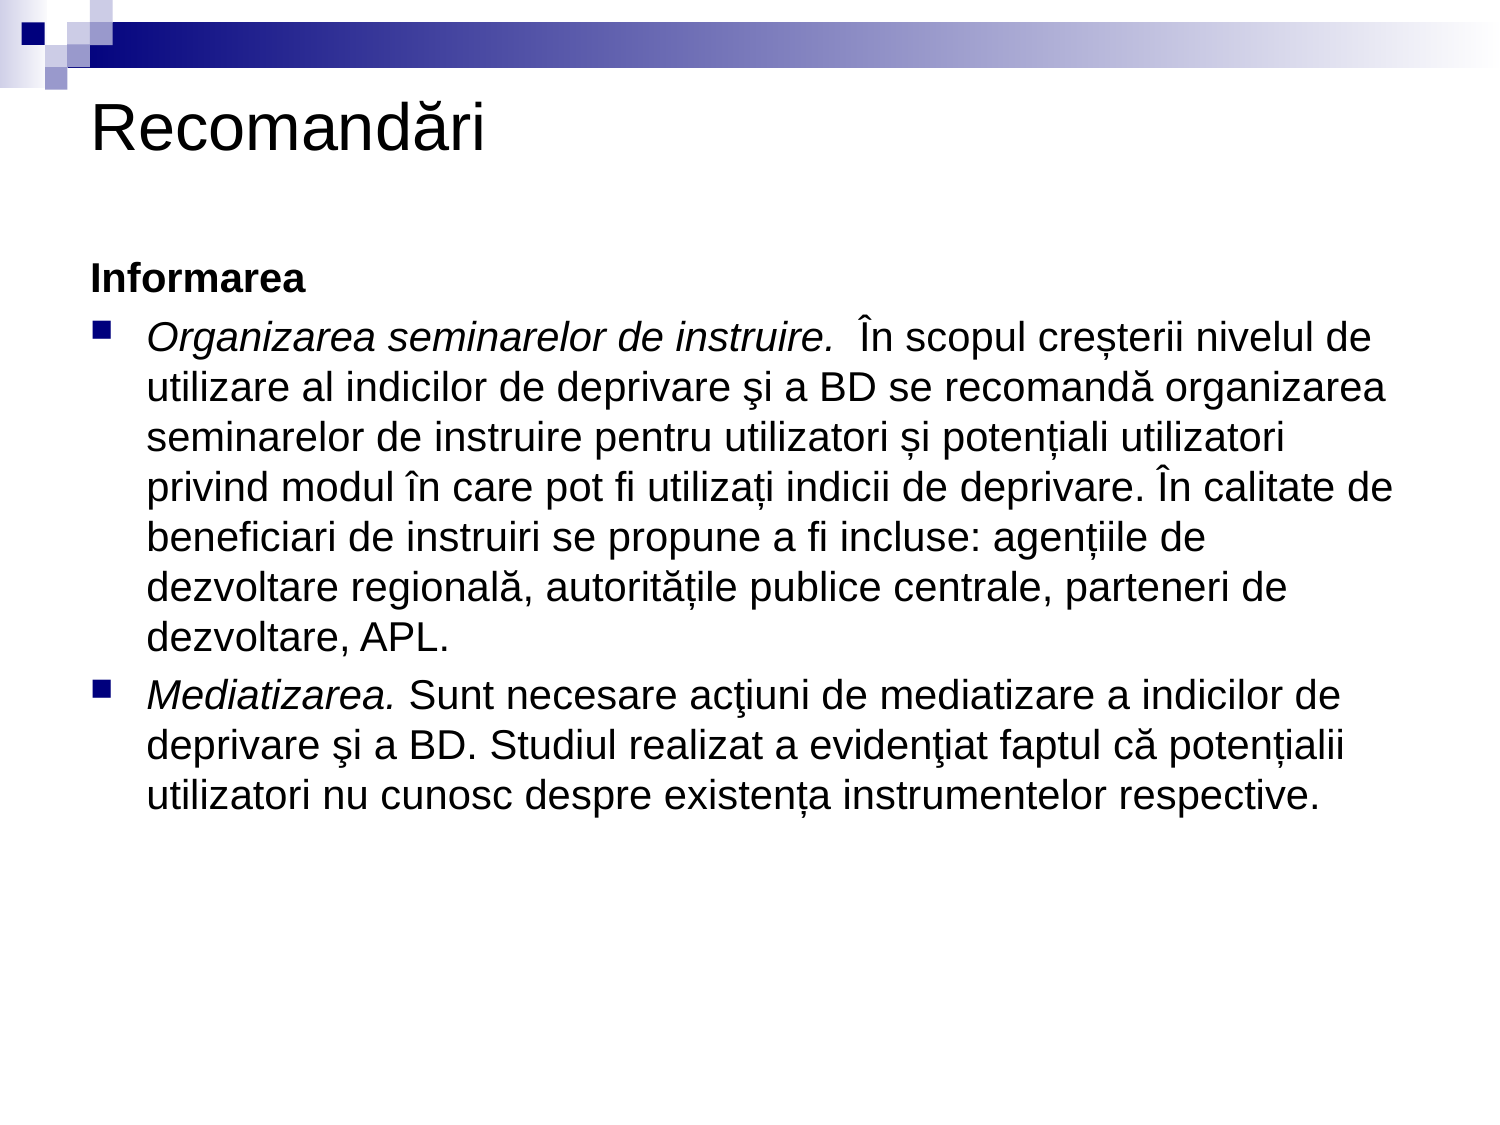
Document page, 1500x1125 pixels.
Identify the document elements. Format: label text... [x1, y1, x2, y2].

title Recomandări [74, 74, 1426, 173]
list Informarea Organizarea seminarelor de instruire. În scopul creșterii nivelul de utilizare al indicilor de deprivare şi a BD se recomandă organizarea seminarelor de instruire pentru utilizatori și potențiali utilizatori privind modul în care pot fi utilizați indicii de deprivare. În calitate de beneficiari de instruiri se propune a fi incluse: agențiile de dezvoltare regională, autoritățile publice centrale, parteneri de dezvoltare, APL. Mediatizarea. Sunt necesare acţiuni de mediatizare a indicilor de deprivare şi a BD. Studiul realizat a evidenţiat faptul că potențialii utilizatori nu cunosc despre existența instrumentelor respective. [74, 243, 1426, 811]
